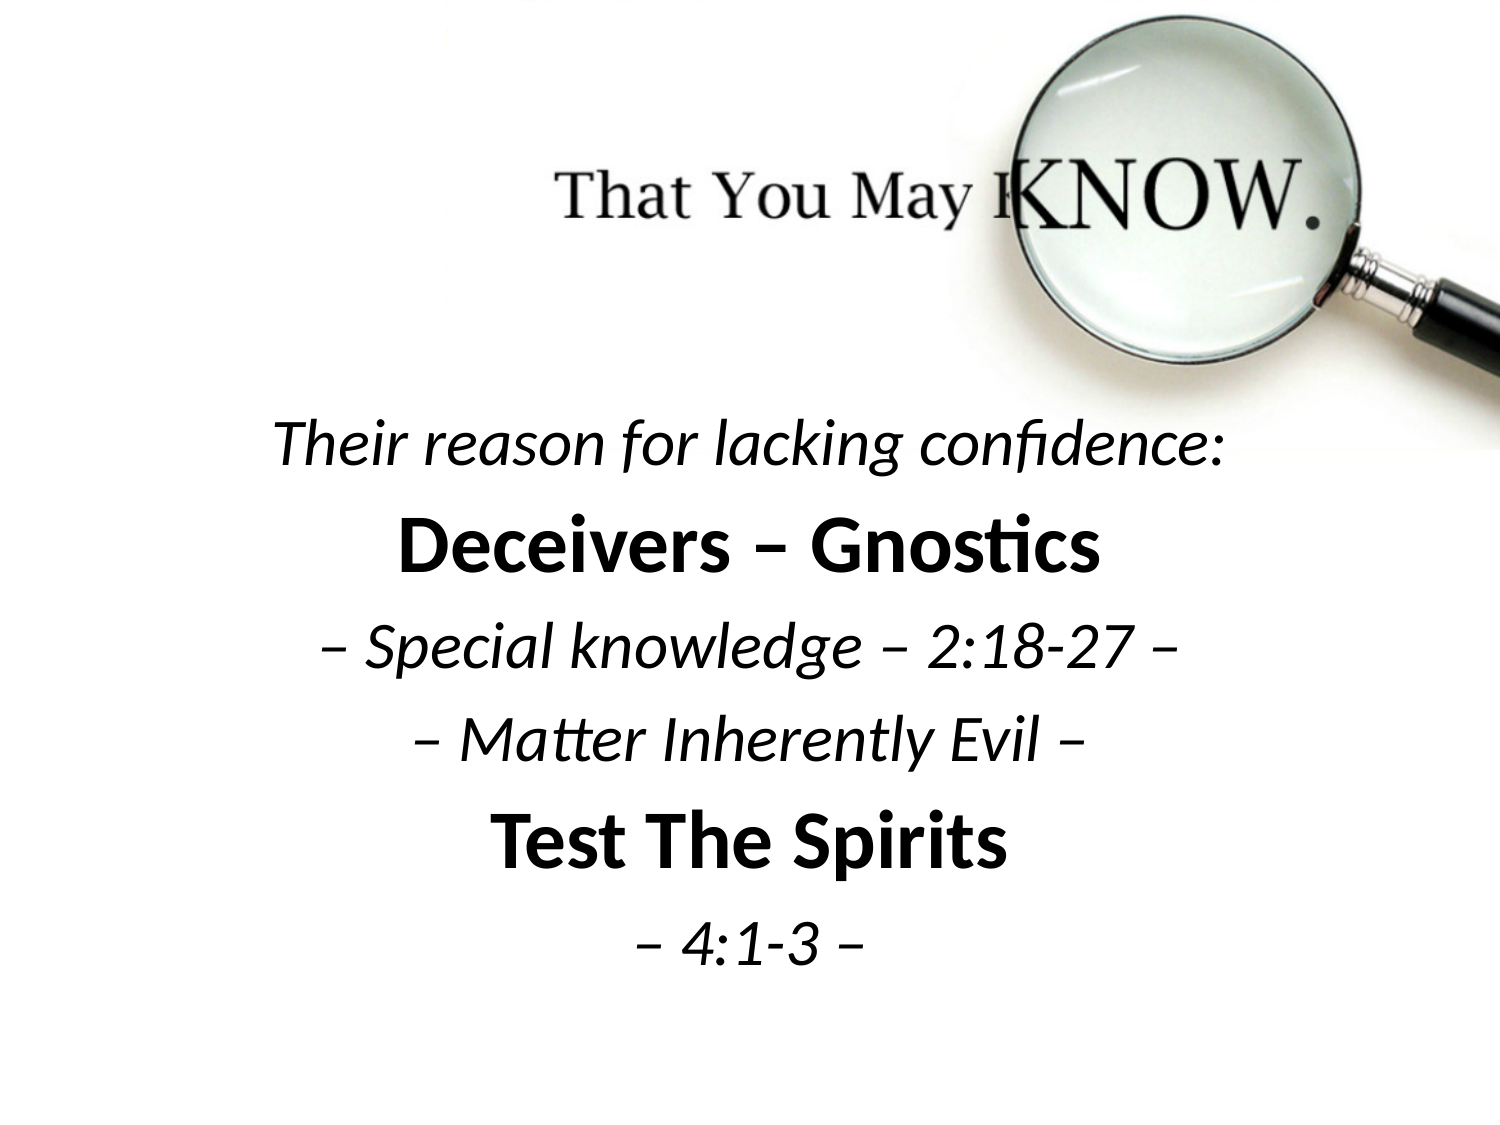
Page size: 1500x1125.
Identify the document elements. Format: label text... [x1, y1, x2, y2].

list Their reason for lacking confidence: Deceivers – Gnostics – Special knowledge – 2:18-27 – – Matter Inherently Evil – Test The Spirits – 4:1-3 – [103, 299, 1397, 1014]
picture [446, 0, 1500, 455]
